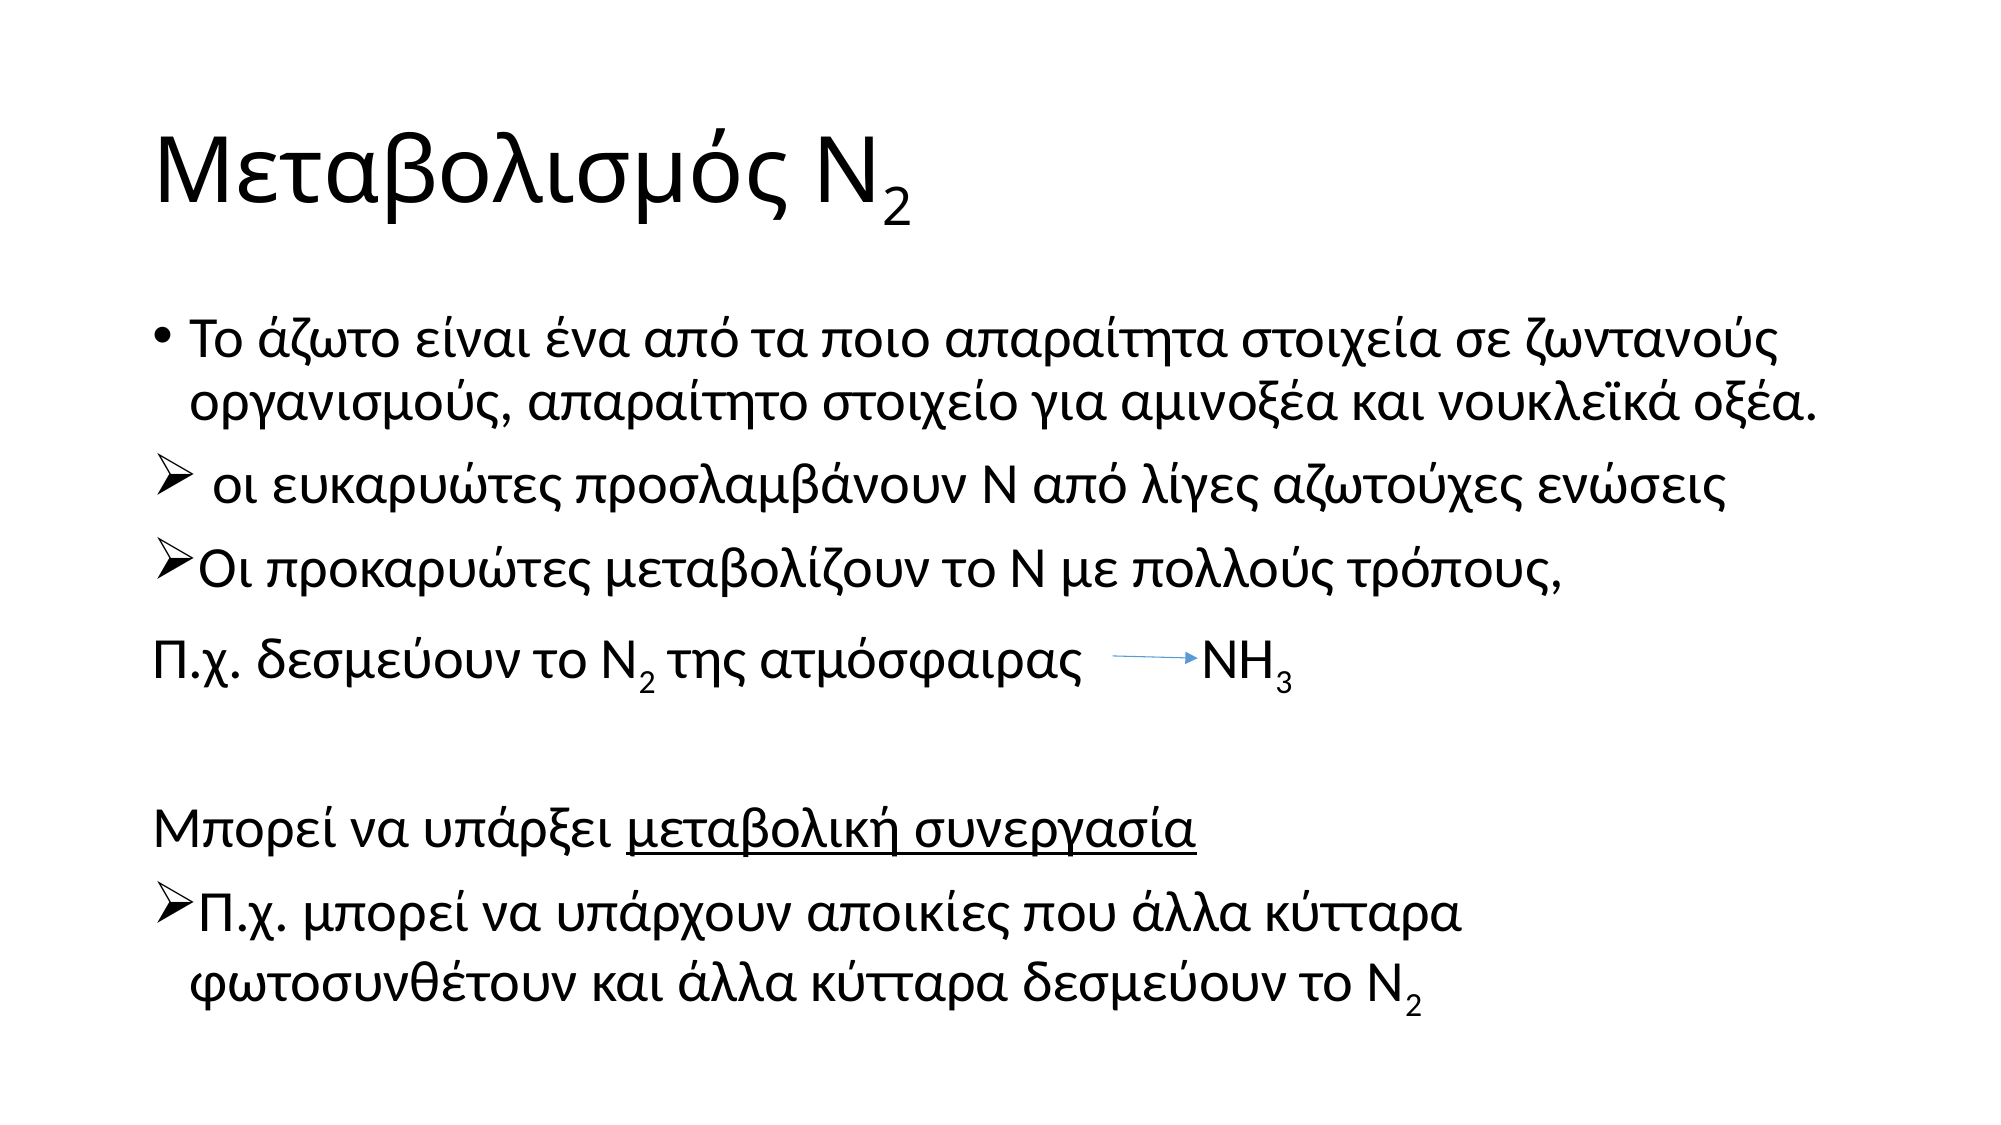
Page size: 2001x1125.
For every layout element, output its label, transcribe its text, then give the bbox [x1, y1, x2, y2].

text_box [1112, 655, 1198, 659]
list Το άζωτο είναι ένα από τα ποιο απαραίτητα στοιχεία σε ζωντανούς οργανισμούς, απαραίτητο στοιχείο για αμινοξέα και νουκλεϊκά οξέα. οι ευκαρυώτες προσλαμβάνουν Ν από λίγες αζωτούχες ενώσεις Οι προκαρυώτες μεταβολίζουν το Ν με πολλούς τρόπους, Π.χ. δεσμεύουν το Ν2 της ατμόσφαιρας ΝΗ3 Μπορεί να υπάρξει μεταβολική συνεργασία Π.χ. μπορεί να υπάρχουν αποικίες που άλλα κύτταρα φωτοσυνθέτουν και άλλα κύτταρα δεσμεύουν το Ν2 [137, 299, 1863, 1014]
title Μεταβολισμός Ν2 [137, 59, 1863, 278]
